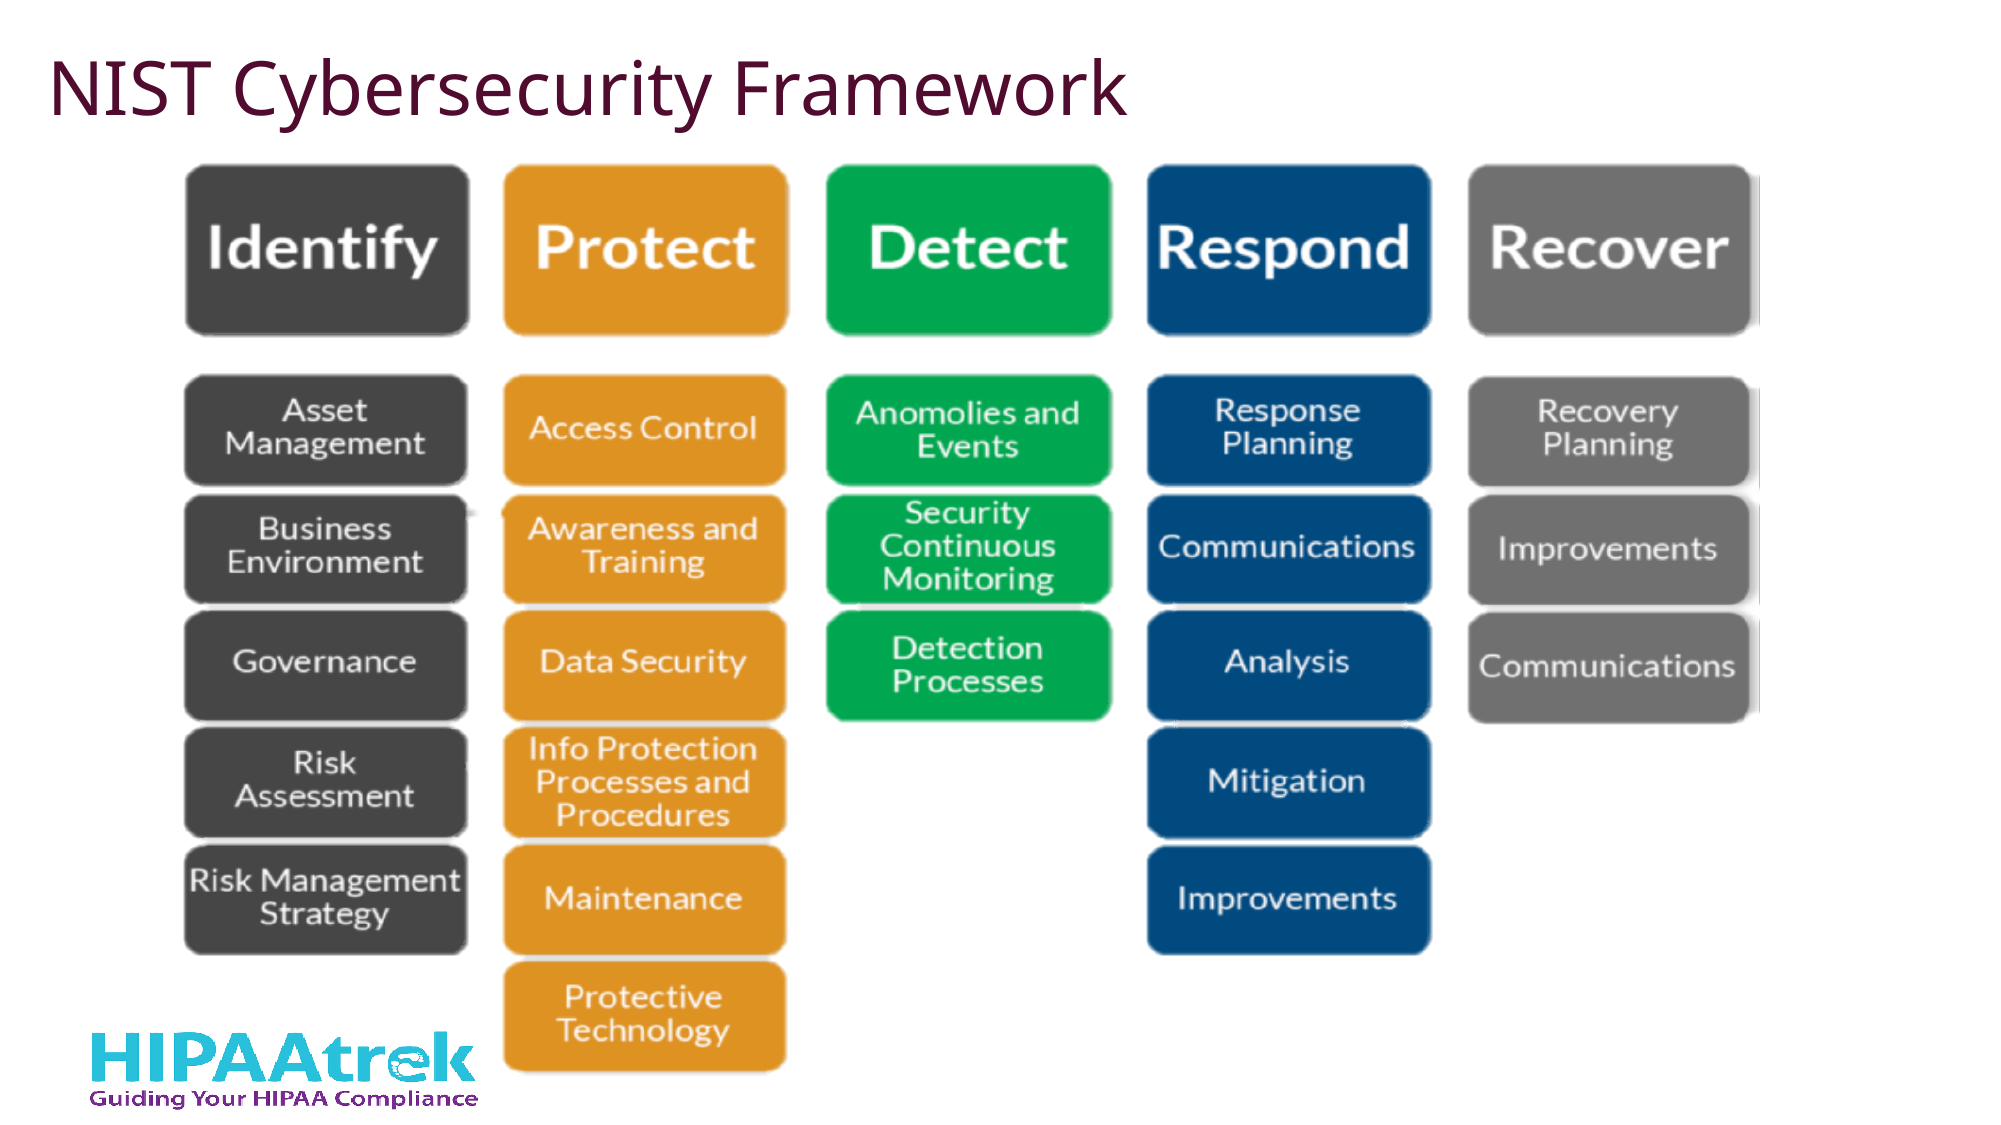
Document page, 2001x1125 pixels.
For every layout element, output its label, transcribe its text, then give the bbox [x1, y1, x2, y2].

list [155, 123, 1791, 1092]
title NIST Cybersecurity Framework [32, 32, 1685, 216]
picture [83, 1024, 484, 1114]
